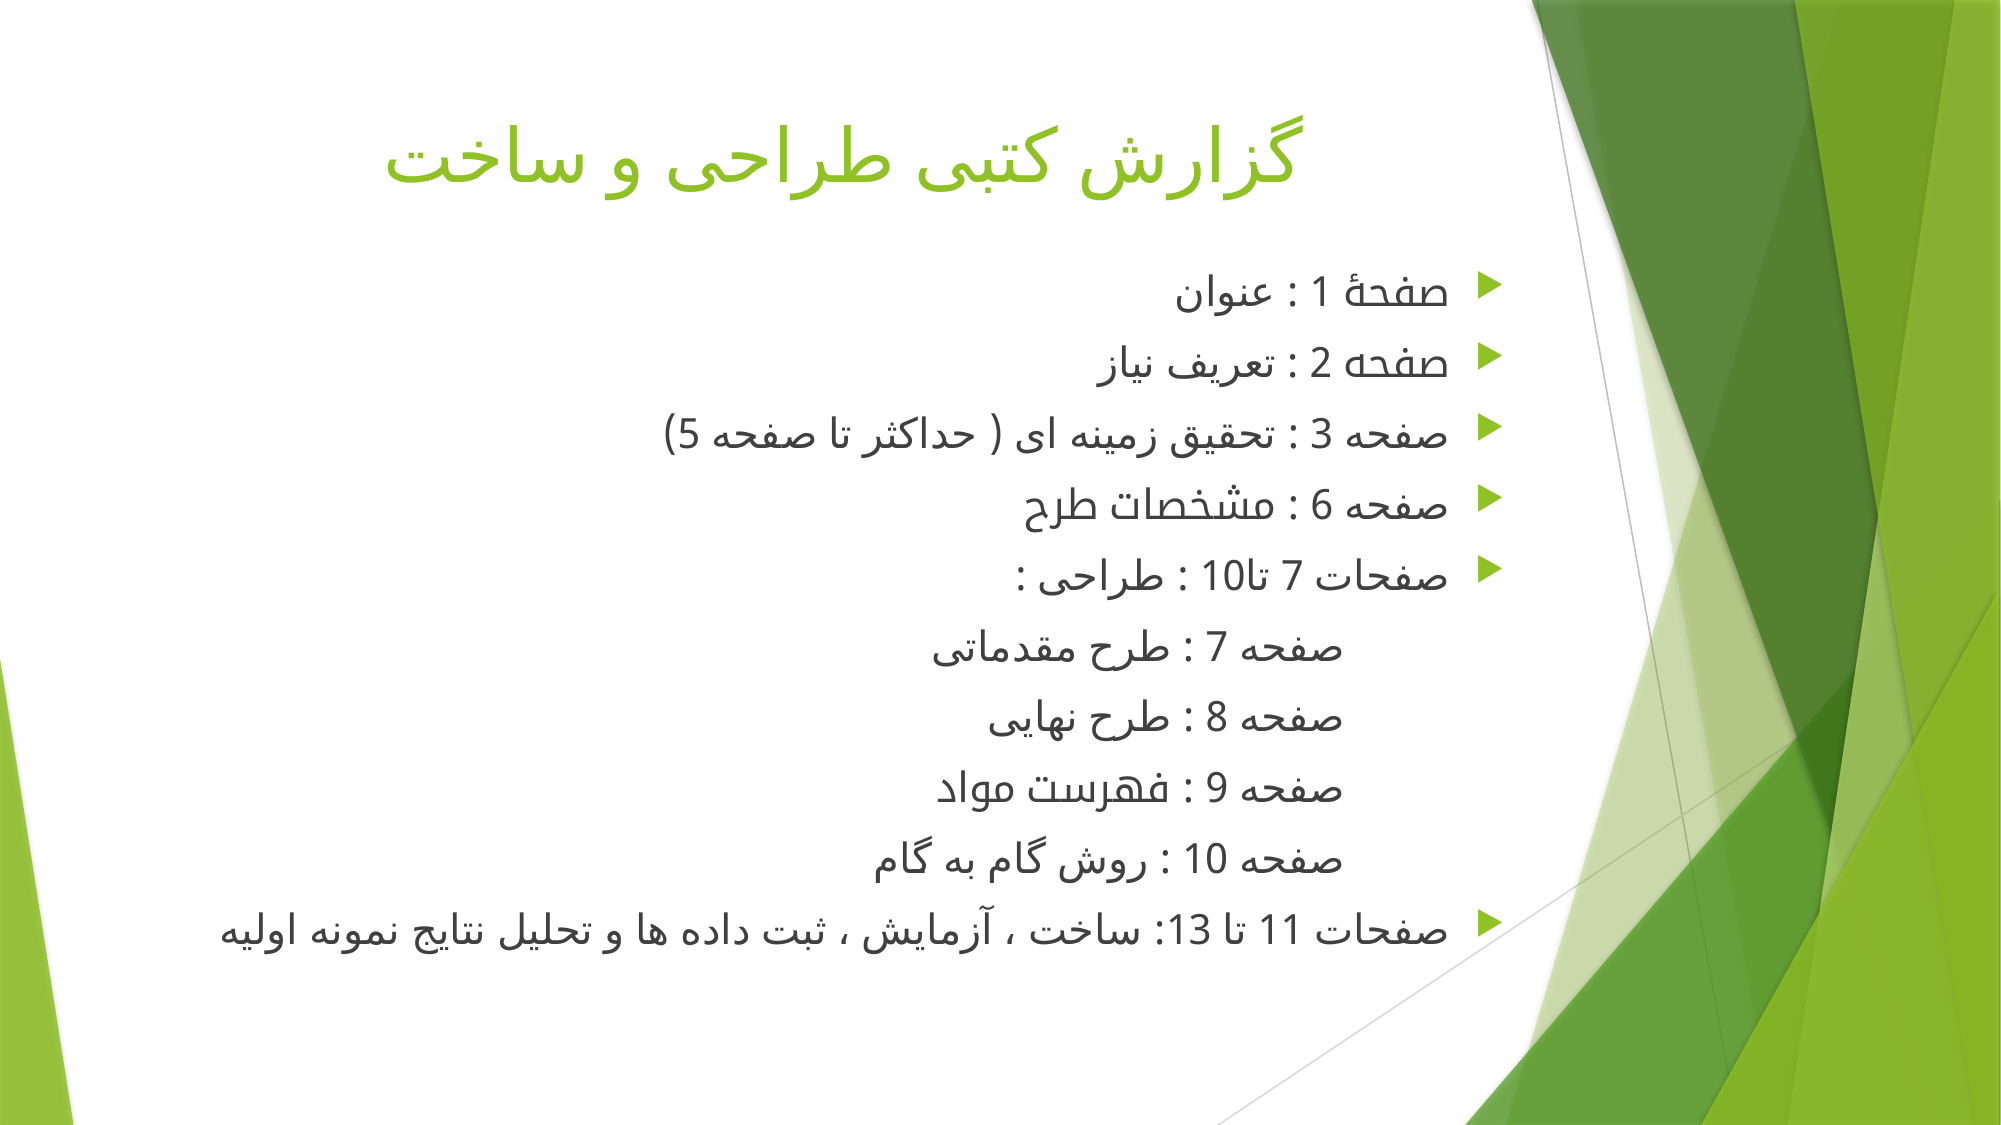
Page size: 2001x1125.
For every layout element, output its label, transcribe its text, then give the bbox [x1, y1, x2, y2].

title گزارش کتبی طراحی و ساخت [166, 99, 1522, 257]
list صفحۀ 1 : عنوان صفحه 2 : تعریف نیاز صفحه 3 : تحقیق زمینه ای ( حداکثر تا صفحه 5) صفحه 6 : مشخصات طرح صفحات 7 تا10 : طراحی : صفحه 7 : طرح مقدماتی صفحه 8 : طرح نهایی صفحه 9 : فهرست مواد صفحه 10 : روش گام به گام صفحات 11 تا 13: ساخت ، آزمایش ، ثبت داده ها و تحلیل نتایج نمونه اولیه [105, 257, 1522, 1087]
